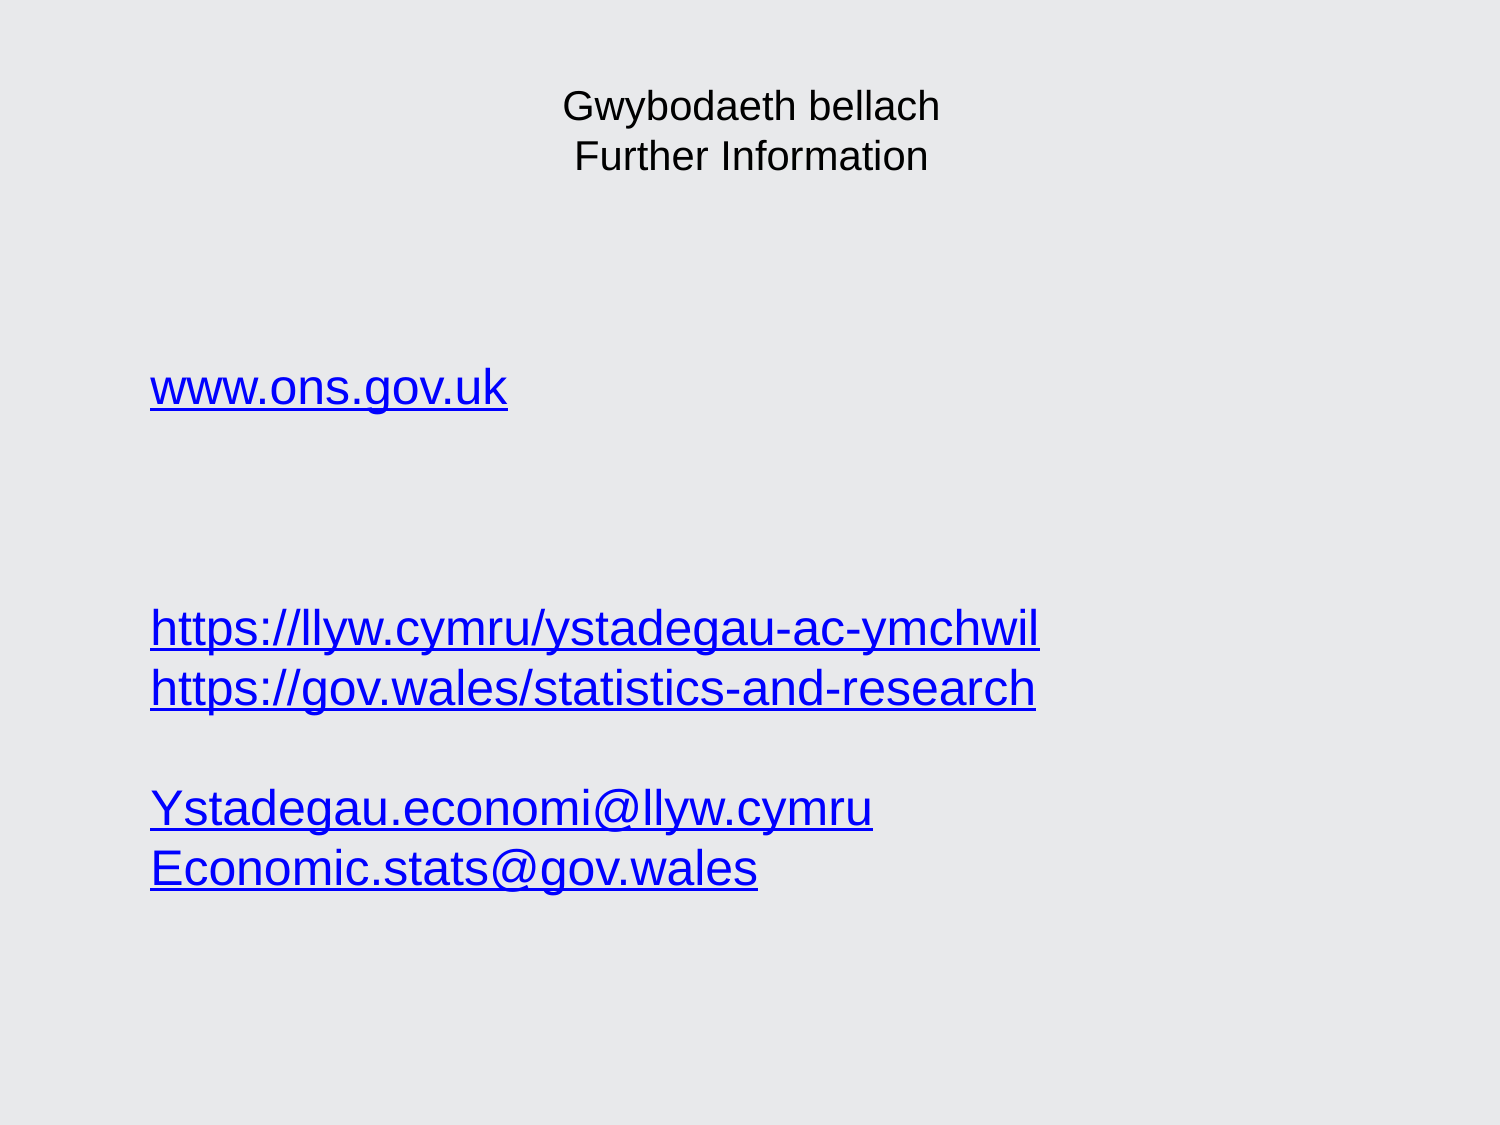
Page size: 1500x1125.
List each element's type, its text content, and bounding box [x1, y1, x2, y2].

title Gwybodaeth bellach Further Information [76, 60, 1427, 197]
text_box www.ons.gov.uk https://llyw.cymru/ystadegau-ac-ymchwil https://gov.wales/statistics-and-research Ystadegau.economi@llyw.cymru Economic.stats@gov.wales [135, 302, 1388, 993]
